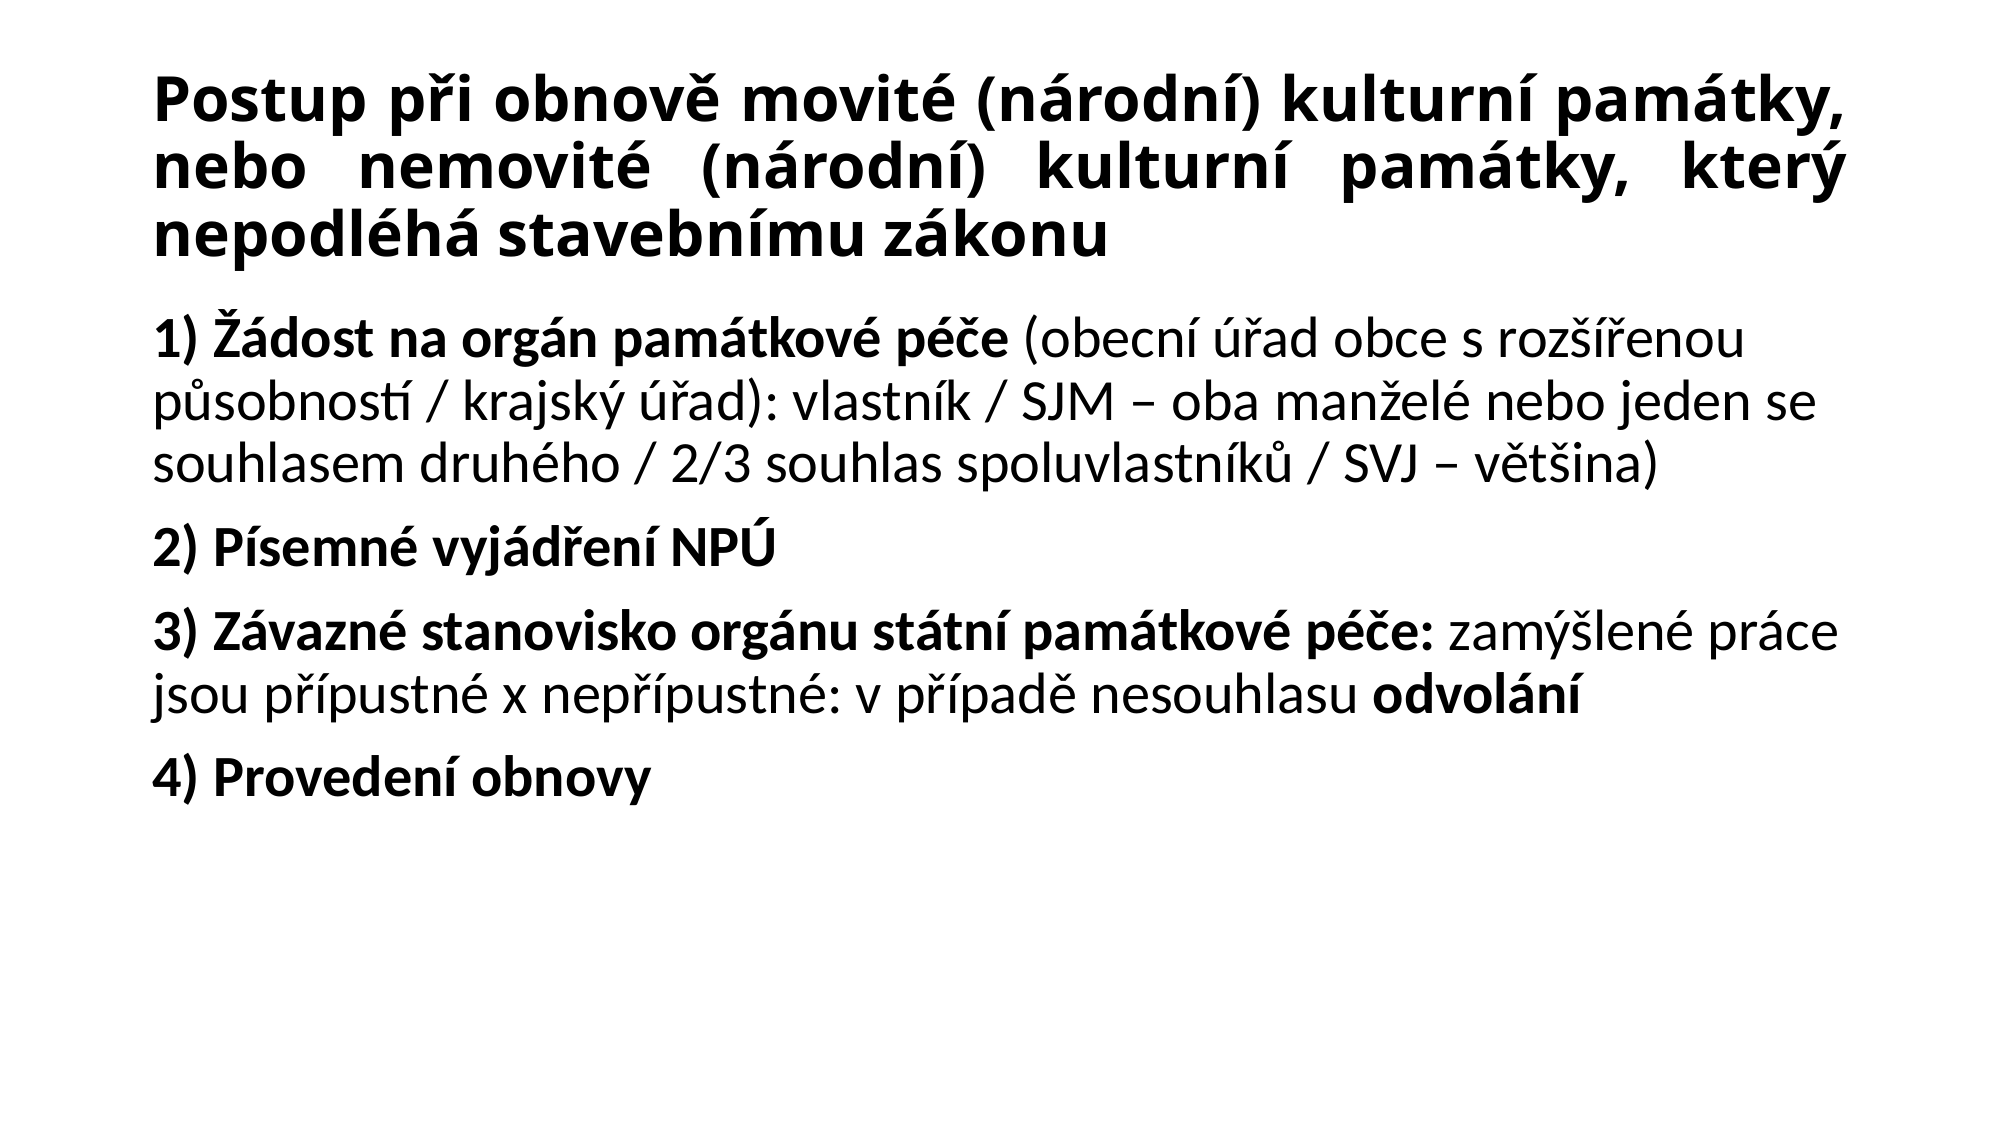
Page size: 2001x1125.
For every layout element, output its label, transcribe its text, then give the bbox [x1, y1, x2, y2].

list 1) Žádost na orgán památkové péče (obecní úřad obce s rozšířenou působností / krajský úřad): vlastník / SJM – oba manželé nebo jeden se souhlasem druhého / 2/3 souhlas spoluvlastníků / SVJ – většina) 2) Písemné vyjádření NPÚ 3) Závazné stanovisko orgánu státní památkové péče: zamýšlené práce jsou přípustné x nepřípustné: v případě nesouhlasu odvolání 4) Provedení obnovy [137, 299, 1863, 1014]
title Postup při obnově movité (národní) kulturní památky, nebo nemovité (národní) kulturní památky, který nepodléhá stavebnímu zákonu [137, 59, 1863, 278]
